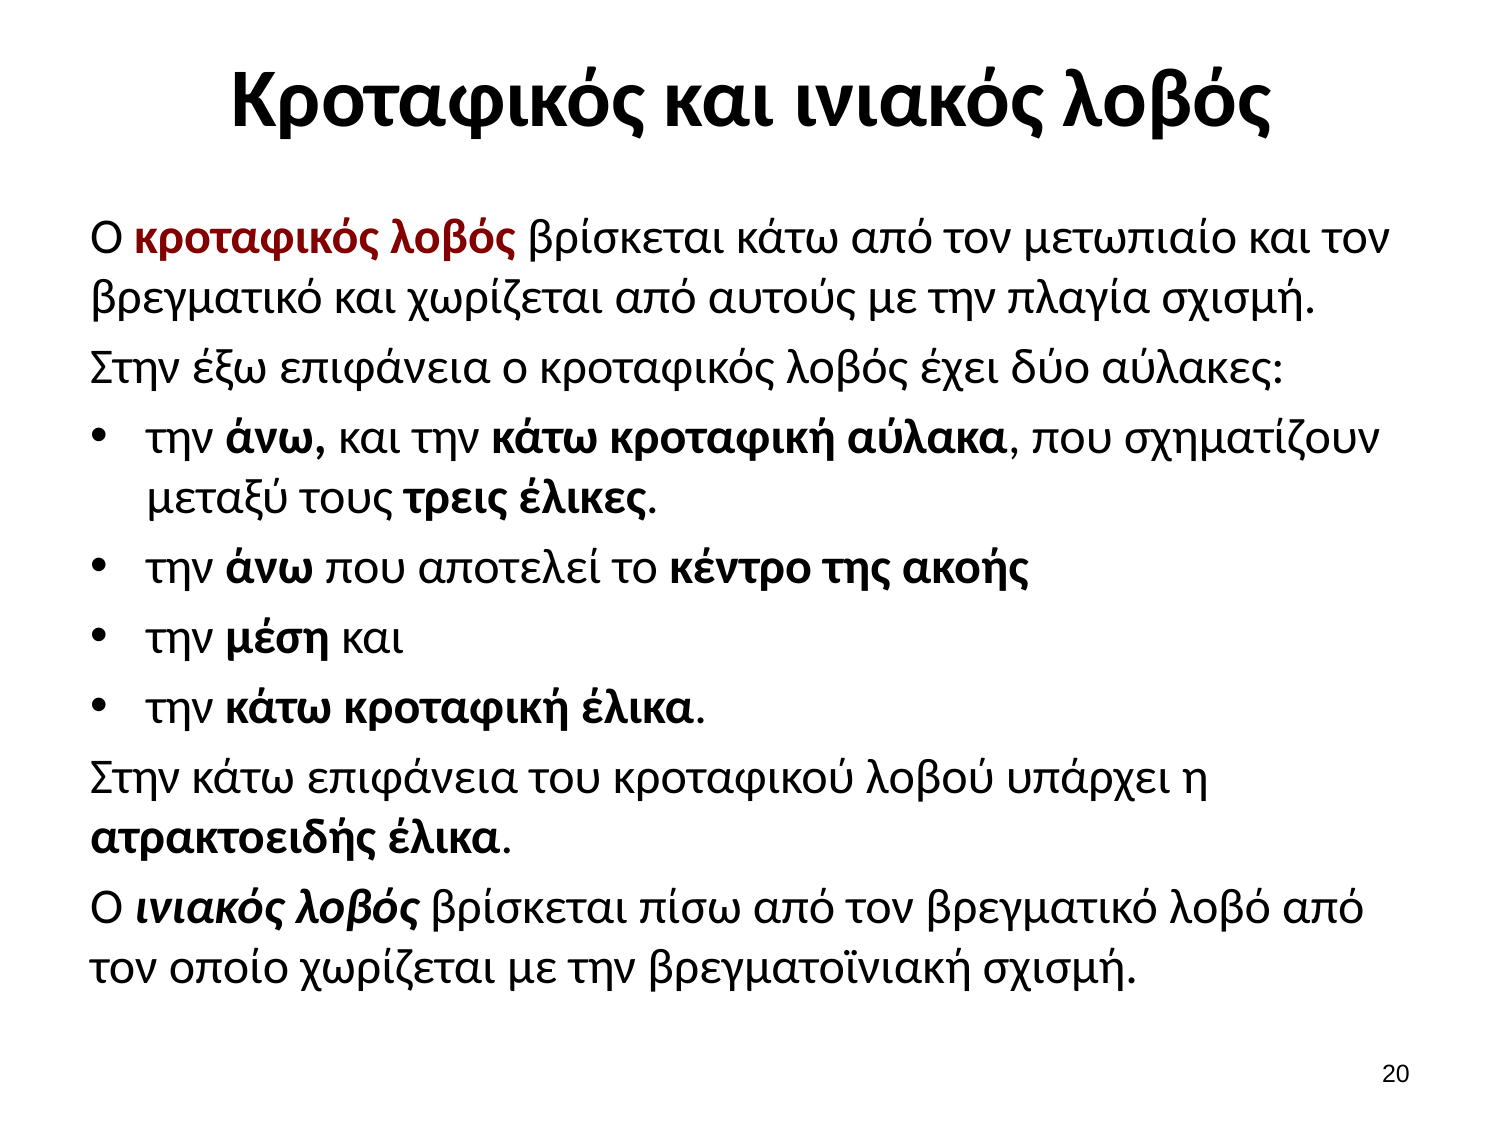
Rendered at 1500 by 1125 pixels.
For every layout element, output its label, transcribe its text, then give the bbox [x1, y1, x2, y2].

title Κροταφικός και ινιακός λοβός [76, 19, 1427, 169]
slide_number 19 [1074, 1042, 1425, 1103]
list Ο κροταφικός λοβός βρίσκεται κάτω από τον μετωπιαίο και τον βρεγματικό και χωρίζεται από αυτούς με την πλαγία σχισμή. Στην έξω επιφάνεια ο κροταφικός λοβός έχει δύο αύλακες: την άνω, και την κάτω κροταφική αύλακα, που σχηματίζουν μεταξύ τους τρεις έλικες. την άνω που αποτελεί το κέντρο της ακοής την μέση και την κάτω κροταφική έλικα. Στην κάτω επιφάνεια του κροταφικού λοβού υπάρχει η ατρακτοειδής έλικα. Ο ινιακός λοβός βρίσκεται πίσω από τον βρεγματικό λοβό από τον οποίο χωρίζεται με την βρεγματοϊνιακή σχισμή. [75, 196, 1425, 1024]
